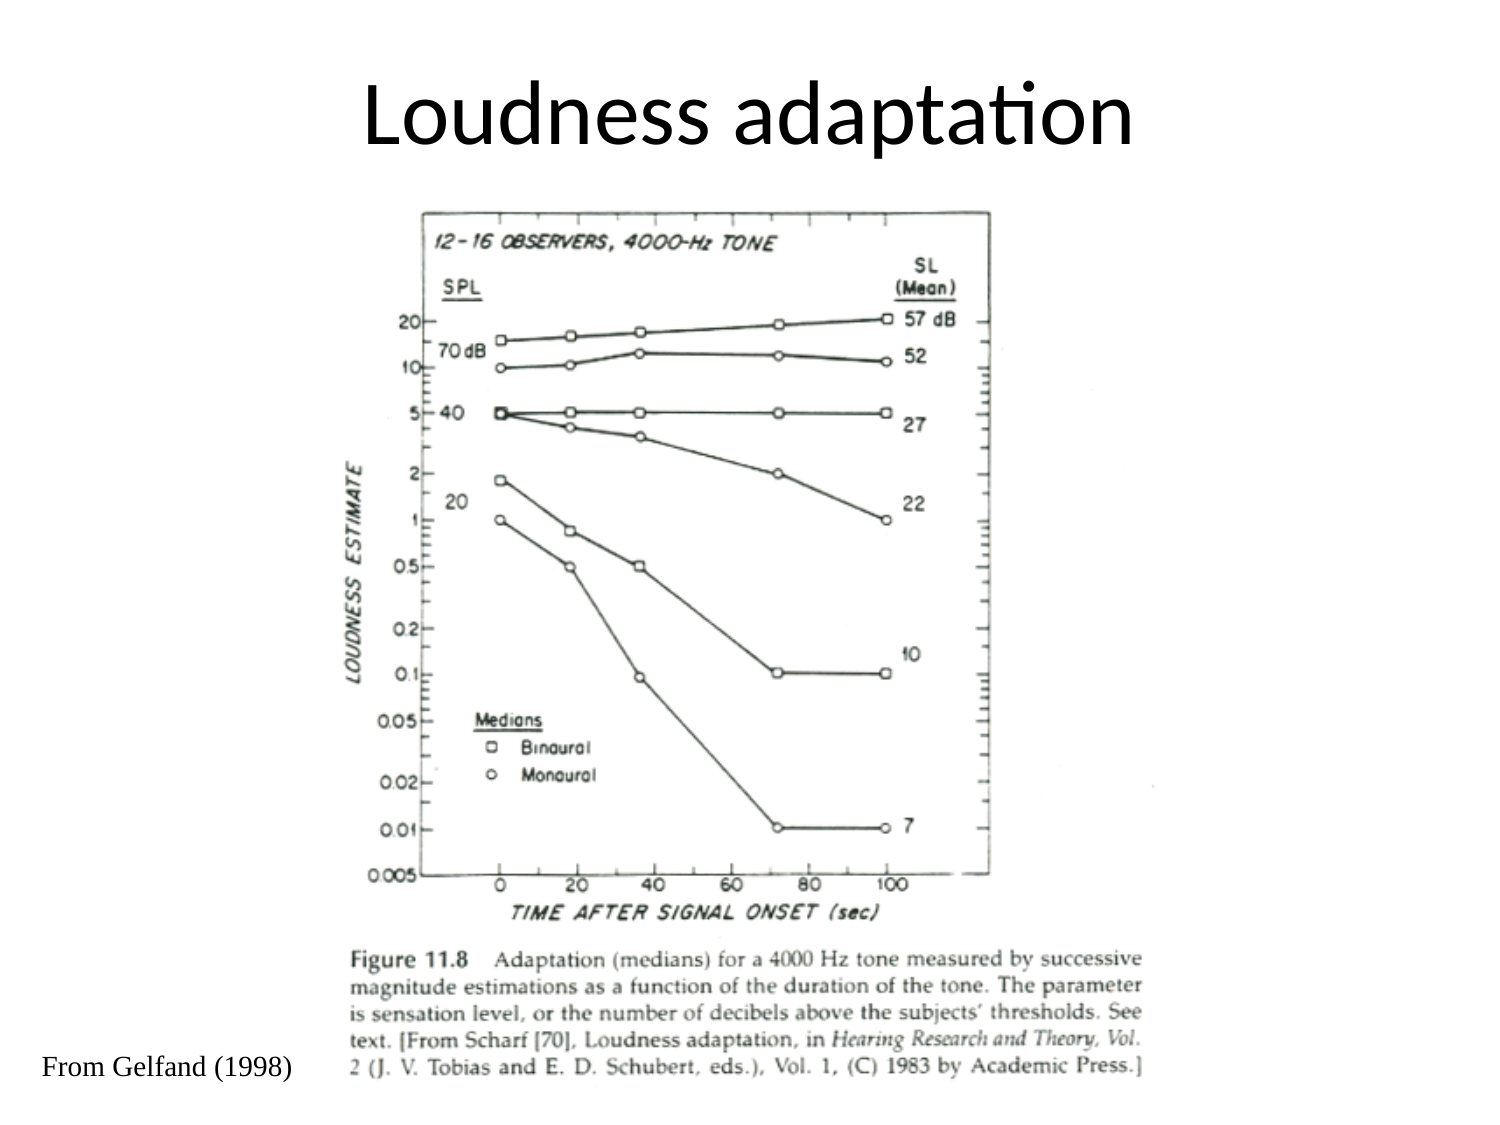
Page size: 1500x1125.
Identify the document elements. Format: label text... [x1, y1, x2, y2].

picture [337, 188, 1163, 1093]
title Loudness adaptation [112, 38, 1388, 178]
text_box From Gelfand (1998) [26, 1039, 308, 1090]
